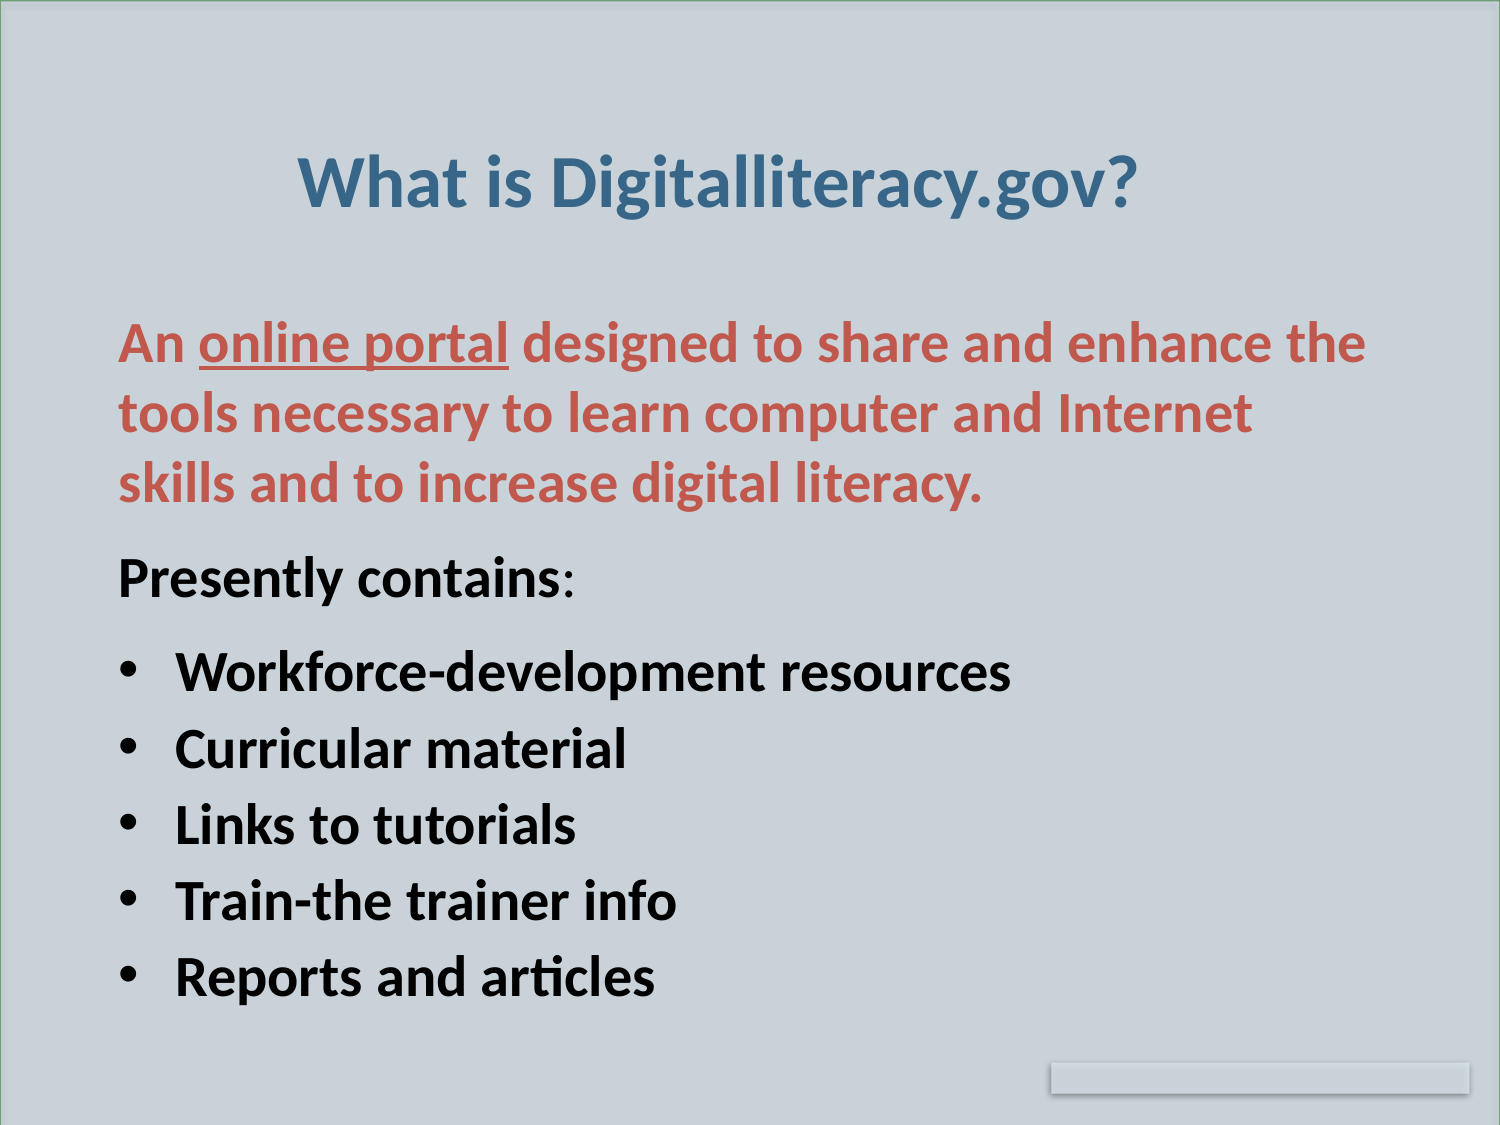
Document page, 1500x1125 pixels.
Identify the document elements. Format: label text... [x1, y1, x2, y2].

picture [1, 2, 1499, 1125]
title What is Digitalliteracy.gov? [79, 125, 1360, 226]
text_box An online portal designed to share and enhance the tools necessary to learn computer and Internet skills and to increase digital literacy. Presently contains: Workforce-development resources Curricular material Links to tutorials Train-the trainer info Reports and articles [104, 296, 1384, 1016]
